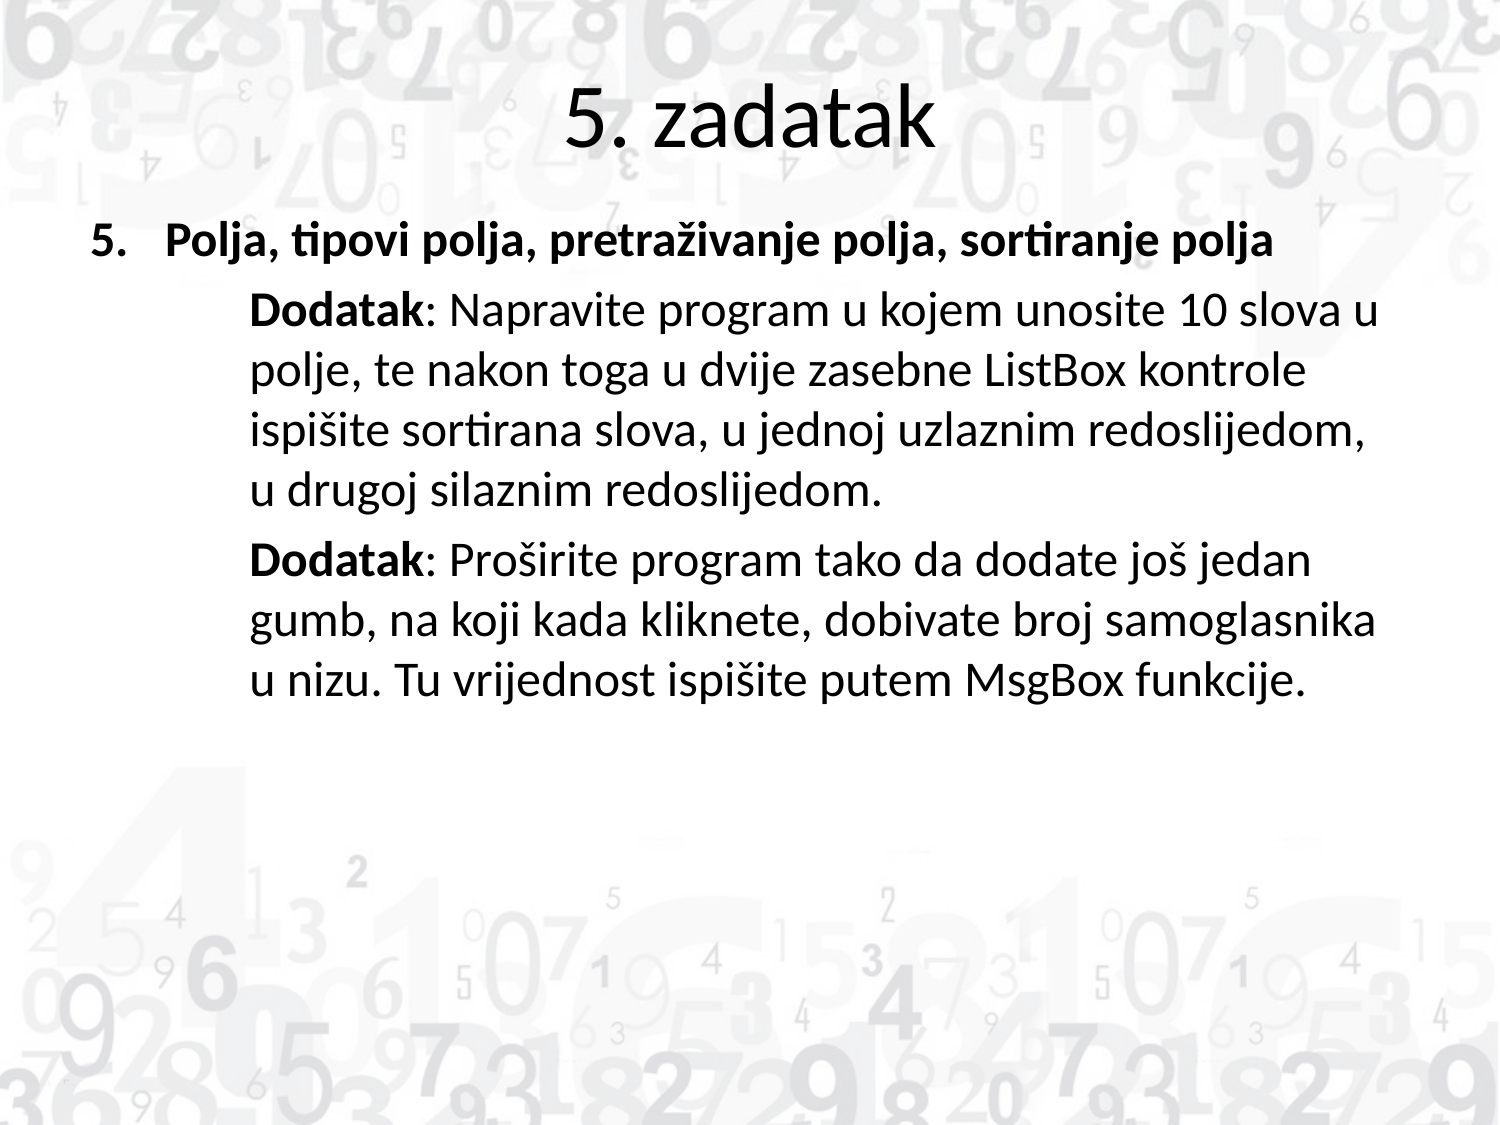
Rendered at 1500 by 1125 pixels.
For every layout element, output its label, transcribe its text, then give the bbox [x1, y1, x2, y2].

picture [0, 0, 1500, 370]
list Polja, tipovi polja, pretraživanje polja, sortiranje polja Dodatak: Napravite program u kojem unosite 10 slova u polje, te nakon toga u dvije zasebne ListBox kontrole ispišite sortirana slova, u jednoj uzlaznim redoslijedom, u drugoj silaznim redoslijedom. Dodatak: Proširite program tako da dodate još jedan gumb, na koji kada kliknete, dobivate broj samoglasnika u nizu. Tu vrijednost ispišite putem MsgBox funkcije. [75, 378, 1407, 753]
picture [0, 754, 1500, 1125]
